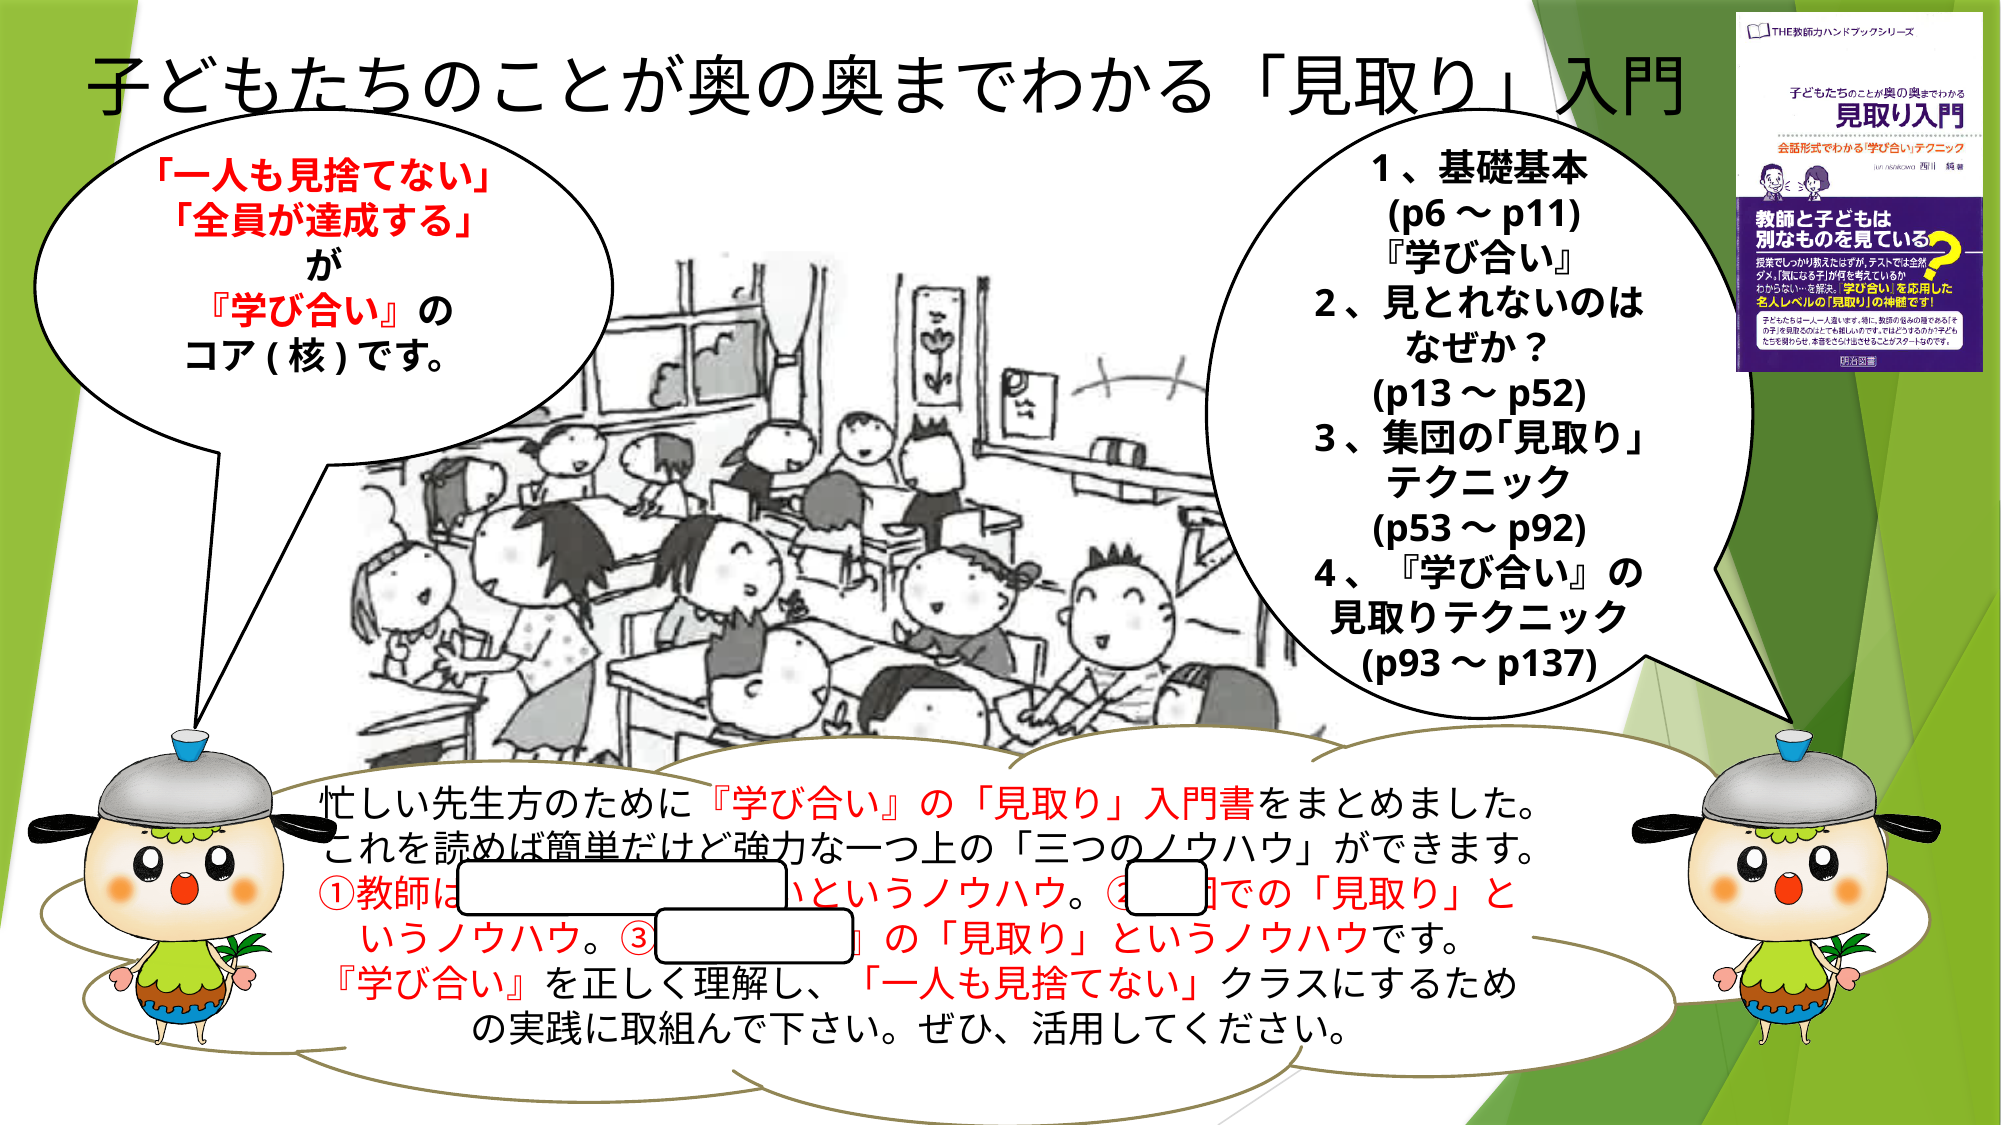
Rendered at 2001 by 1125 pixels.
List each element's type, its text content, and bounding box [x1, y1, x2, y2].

text_box [456, 859, 513, 917]
picture [16, 78, 1347, 1081]
text_box 1、基礎基本 (p6～p11) 『学び合い』 2、見とれないのは なぜか？ (p13～p52) 3、集団の｢見取り｣テクニック (p53～p92) 4、『学び合い』の見取りテクニック (p93～p137) [1204, 107, 1791, 721]
title 子どもたちのことが奥の奥までわかる「見取り」入門 [0, 25, 1731, 132]
picture [1620, 717, 1956, 1072]
text_box [1181, 859, 1208, 917]
text_box 忙しい先生方のために『学び合い』の「見取り」入門書をまとめました。 これを読めば簡単だけど強力な一つ上の「三つのノウハウ」ができます。①教師は子どもを見とれないというノウハウ。②集団での「見取り」というノウハウ。③『学び合い』の「見取り」というノウハウです。 『学び合い』を正しく理解し、「一人も見捨てない」クラスにするための実践に取組んで下さい。ぜひ、活用してください。 [353, 724, 1616, 1125]
text_box 「一人も見捨てない」 「全員が達成する」 が 『学び合い』の コア(核)です。 [33, 107, 513, 717]
picture [1736, 12, 1984, 373]
